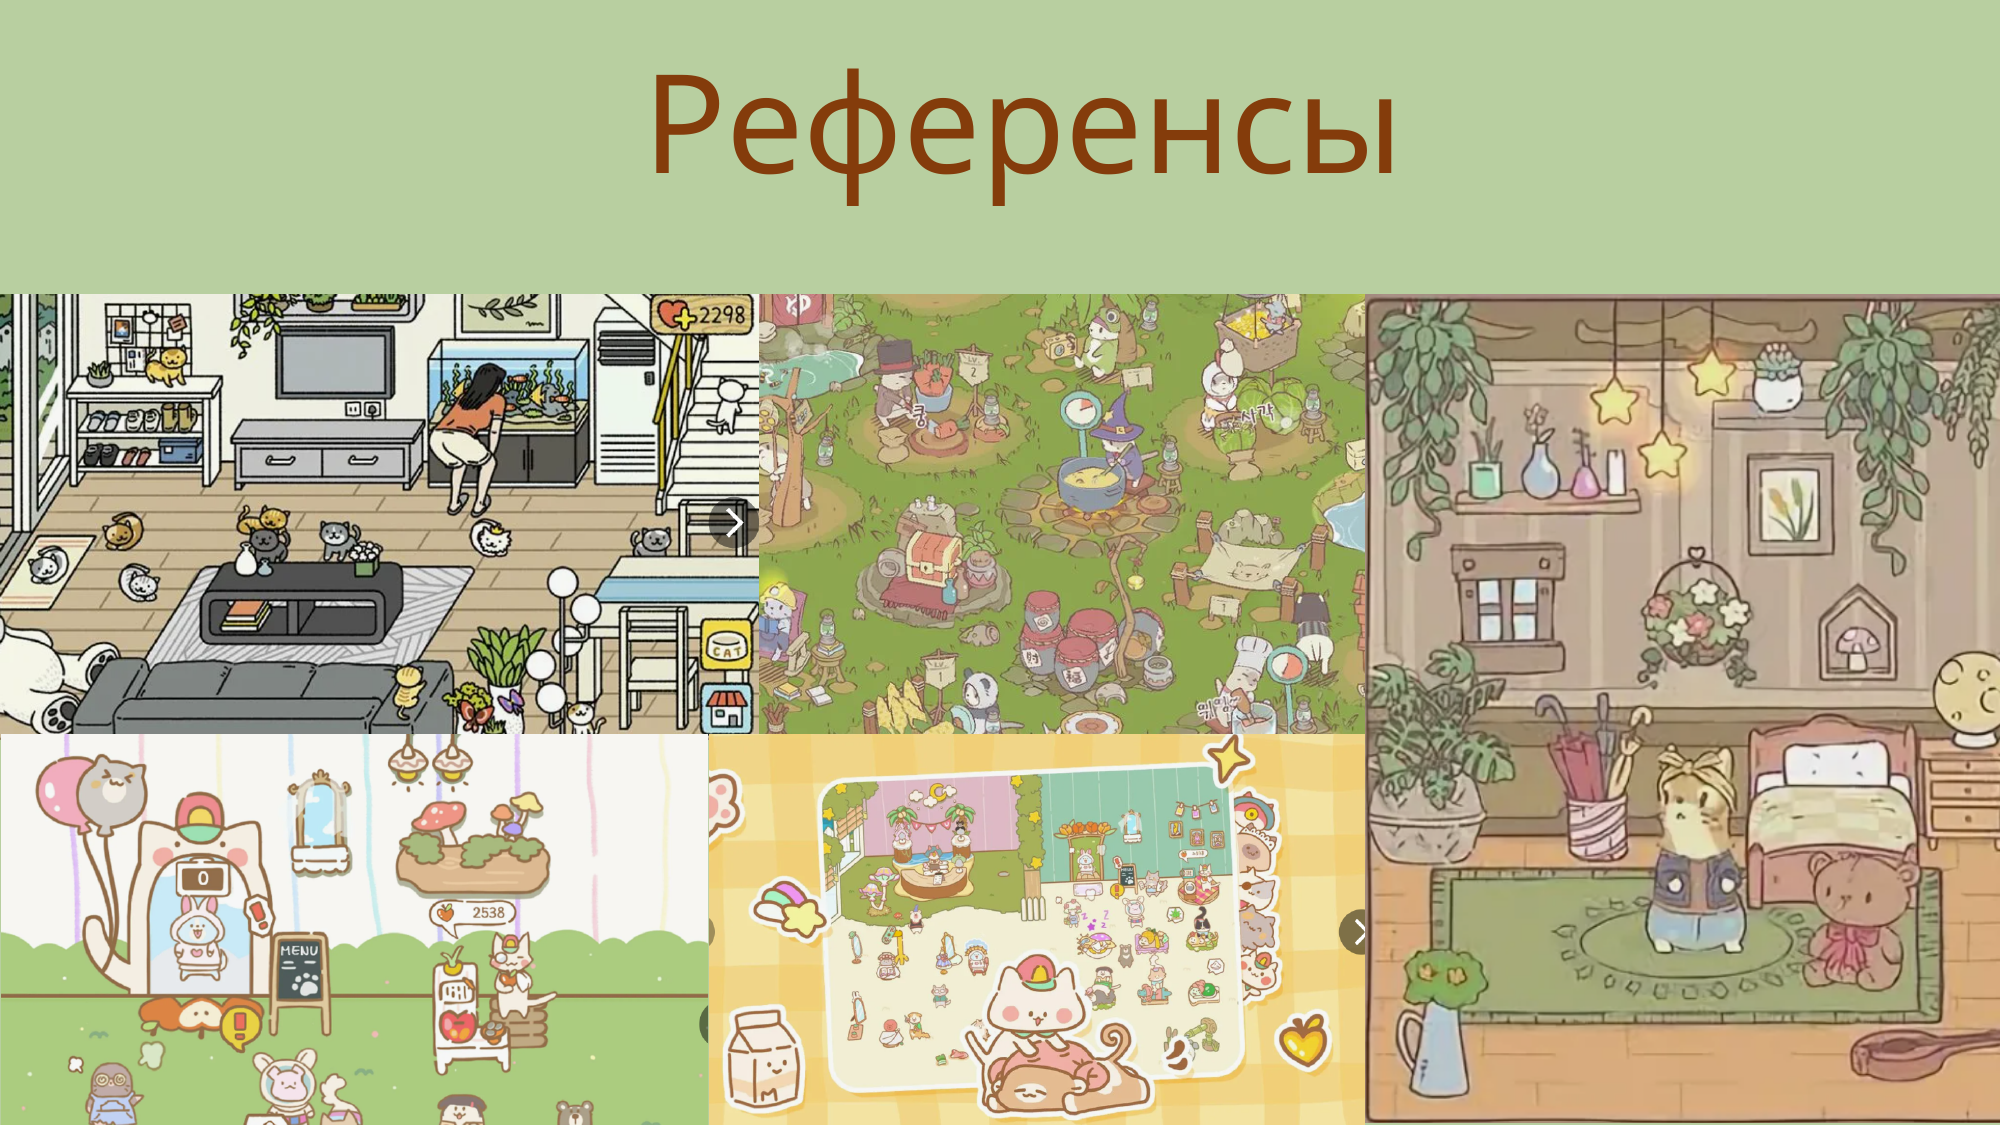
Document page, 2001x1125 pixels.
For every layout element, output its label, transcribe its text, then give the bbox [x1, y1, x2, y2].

picture [0, 294, 2000, 1125]
text_box Референсы [628, 28, 1419, 209]
